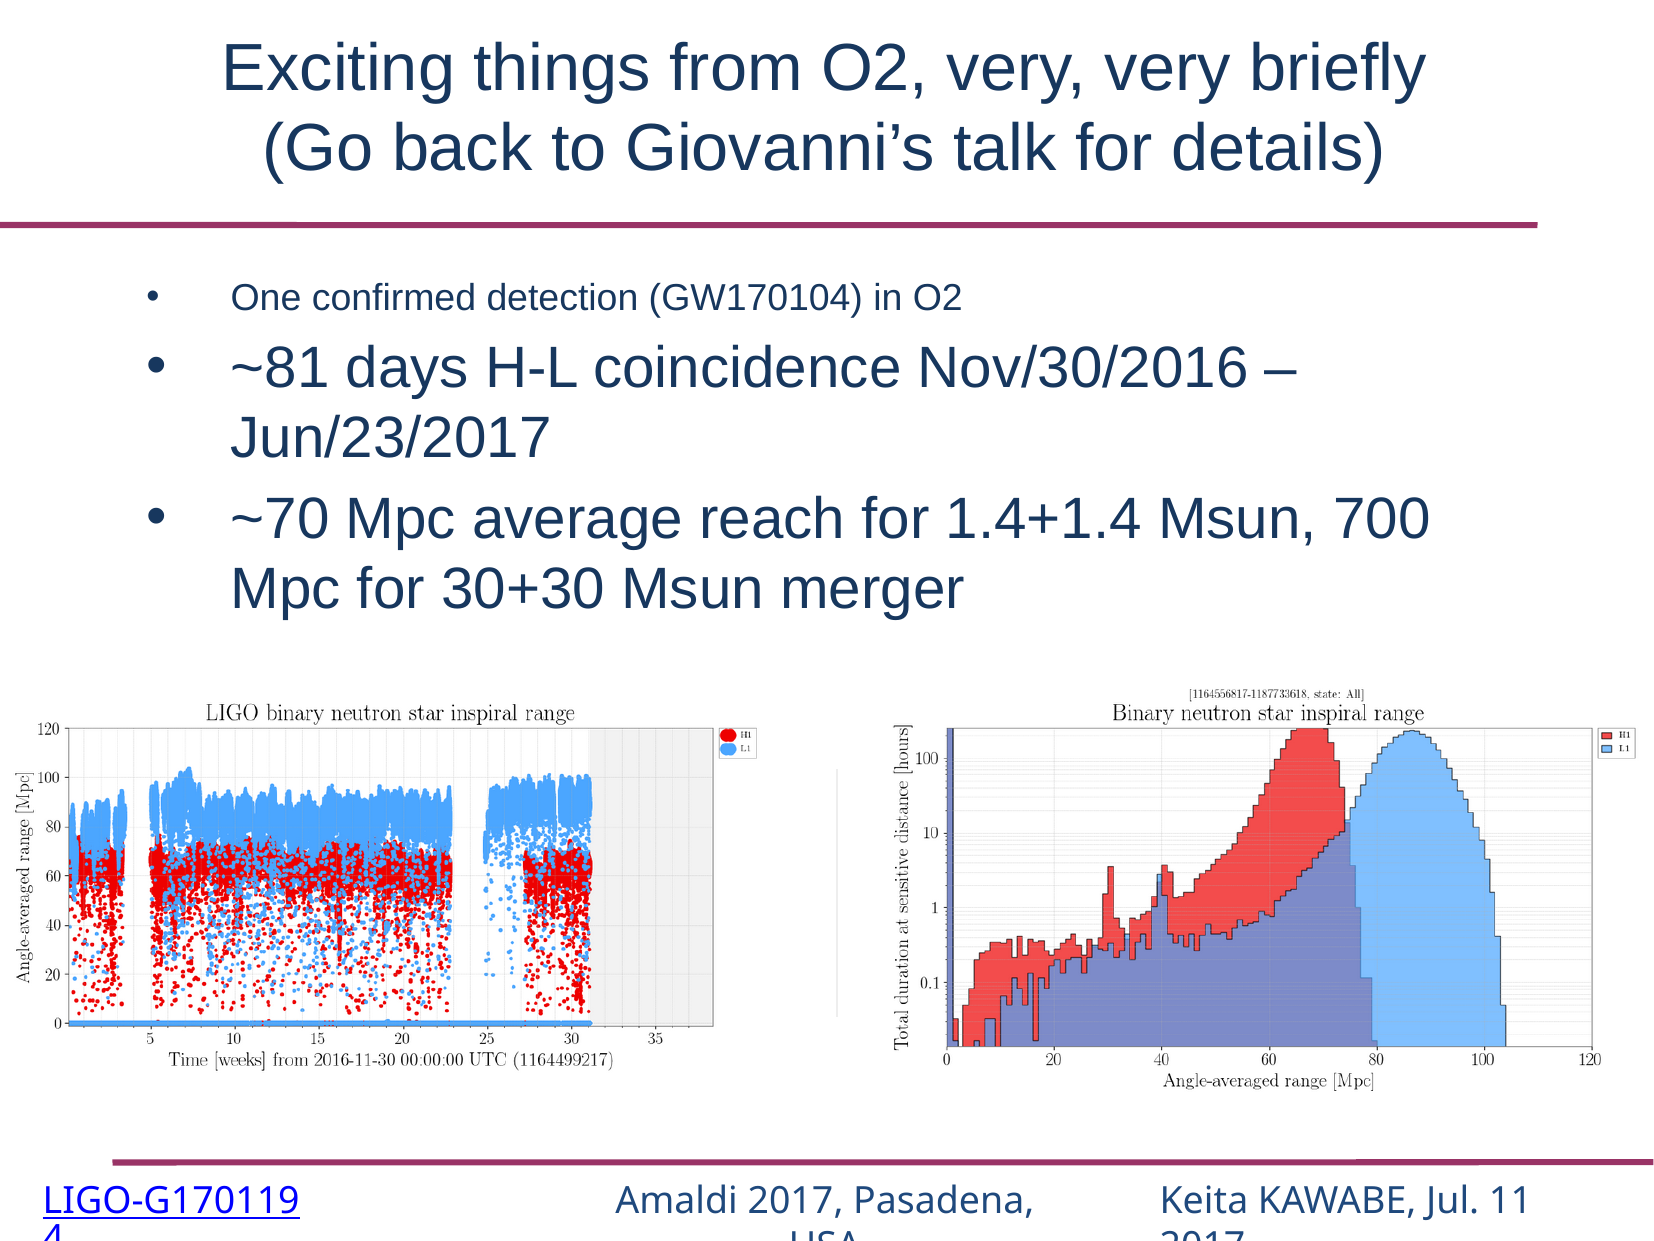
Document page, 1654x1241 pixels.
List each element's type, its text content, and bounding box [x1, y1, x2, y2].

picture [3, 674, 1654, 1105]
title Exciting things from O2, very, very briefly (Go back to Giovanni’s talk for details) [187, 0, 1463, 207]
list One confirmed detection (GW170104) in O2 ~81 days H-L coincidence Nov/30/2016 – Jun/23/2017 ~70 Mpc average reach for 1.4+1.4 Msun, 700 Mpc for 30+30 Msun merger [131, 265, 1519, 672]
